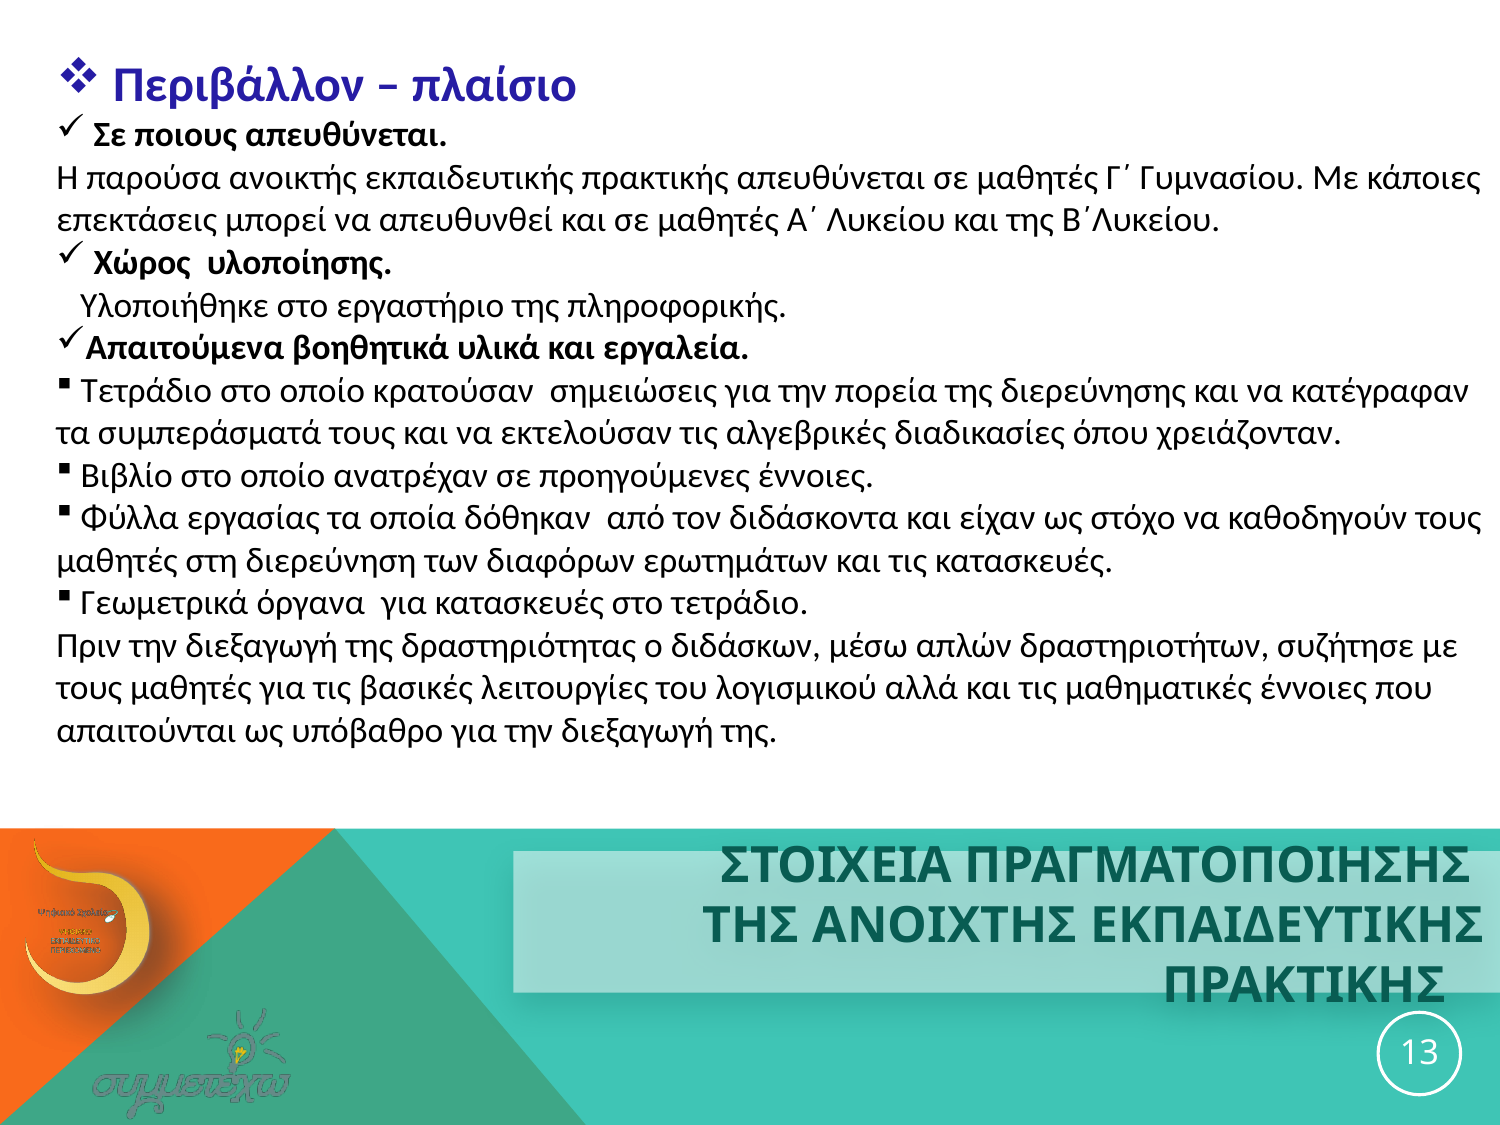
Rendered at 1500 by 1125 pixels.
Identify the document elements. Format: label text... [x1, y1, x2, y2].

title ΣΤΟΙΧΕΙΑ ΠΡΑΓΜΑΤΟΠΟΙΗΣΗΣ ΤΗΣ ανοιχτησ εκπαιδευτικησ ΠΡΑΚΤΙΚΗΣ [513, 851, 1500, 993]
picture [79, 1007, 305, 1121]
slide_number 13 [1376, 1010, 1463, 1097]
picture [18, 831, 155, 1006]
text_box Περιβάλλον – πλαίσιο Σε ποιους απευθύνεται. Η παρούσα ανοικτής εκπαιδευτικής πρακτικής απευθύνεται σε μαθητές Γ΄ Γυμνασίου. Με κάποιες επεκτάσεις μπορεί να απευθυνθεί και σε μαθητές Α΄ Λυκείου και της Β΄Λυκείου. Χώρος υλοποίησης. Υλοποιήθηκε στο εργαστήριο της πληροφορικής. Απαιτούμενα βοηθητικά υλικά και εργαλεία. Τετράδιο στο οποίο κρατούσαν σημειώσεις για την πορεία της διερεύνησης και να κατέγραφαν τα συμπεράσματά τους και να εκτελούσαν τις αλγεβρικές διαδικασίες όπου χρειάζονταν. Βιβλίο στο οποίο ανατρέχαν σε προηγούμενες έννοιες. Φύλλα εργασίας τα οποία δόθηκαν από τον διδάσκοντα και είχαν ως στόχο να καθοδηγούν τους μαθητές στη διερεύνηση των διαφόρων ερωτημάτων και τις κατασκευές. Γεωμετρικά όργανα για κατασκευές στο τετράδιο. Πριν την διεξαγωγή της δραστηριότητας ο διδάσκων, μέσω απλών δραστηριοτήτων, συζήτησε με τους μαθητές για τις βασικές λειτουργίες του λογισμικού αλλά και τις μαθηματικές έννοιες που απαιτούνται ως υπόβαθρο για την διεξαγωγή της. [41, 44, 1500, 800]
